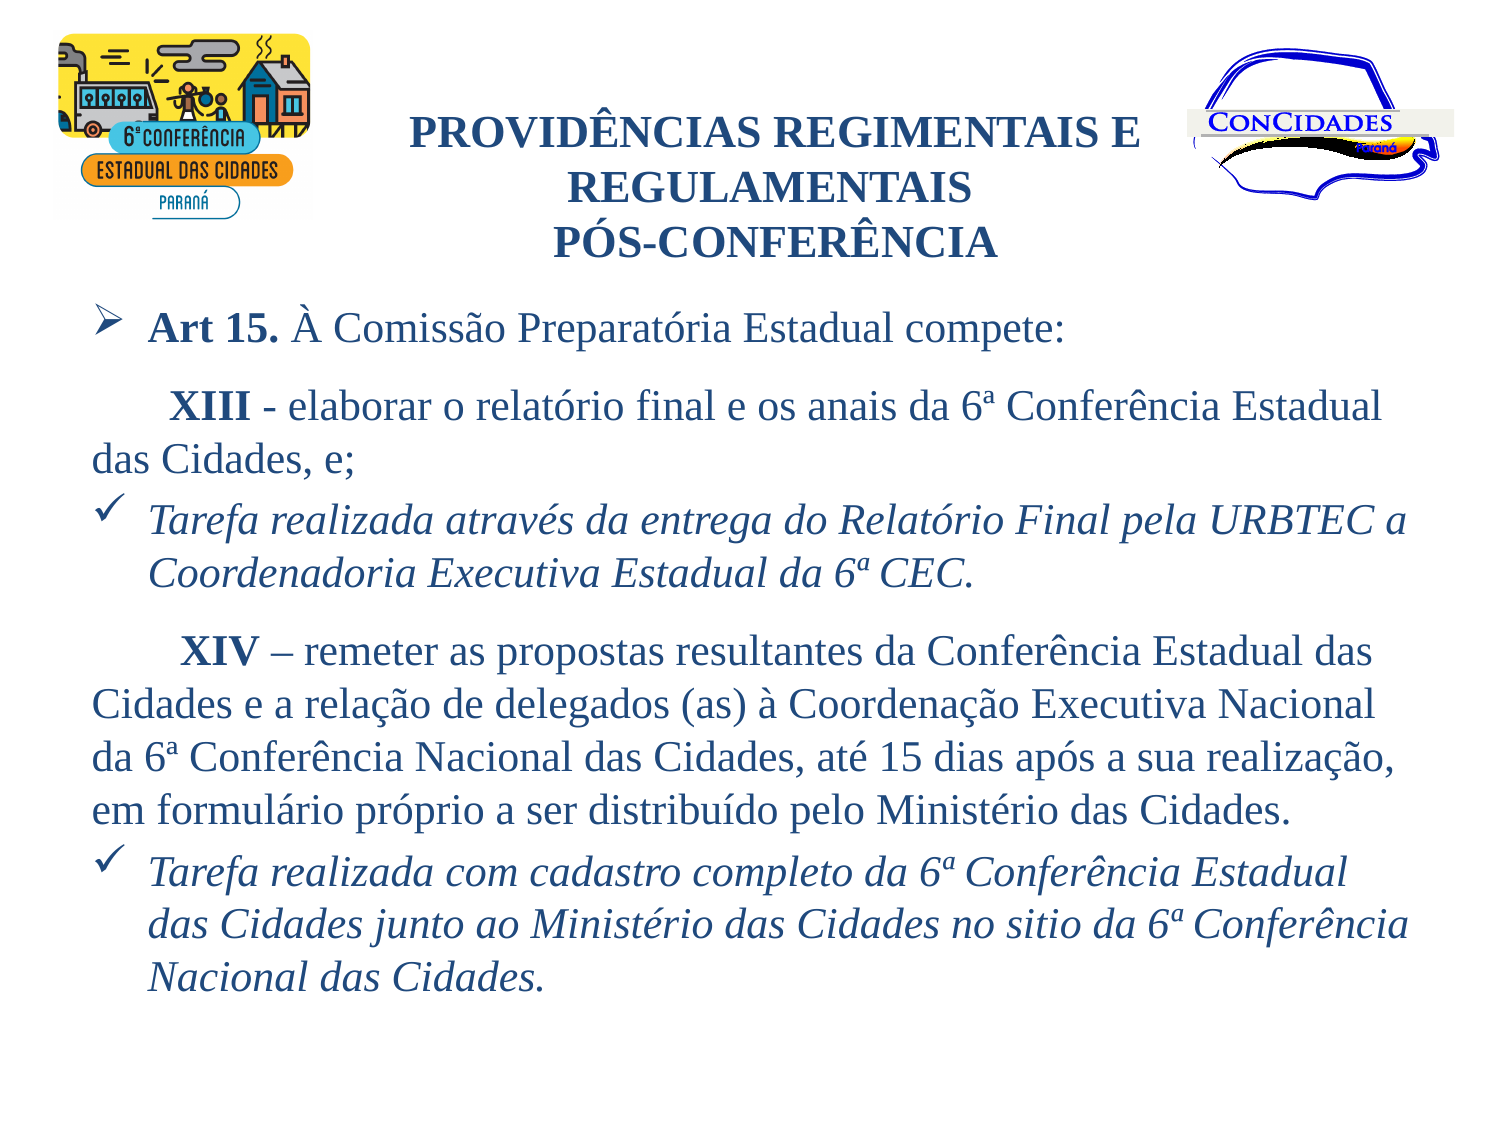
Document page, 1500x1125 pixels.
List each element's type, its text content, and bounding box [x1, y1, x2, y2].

title PROVIDÊNCIAS REGIMENTAIS E REGULAMENTAIS PÓS-CONFERÊNCIA [301, 76, 1251, 290]
picture [1186, 48, 1455, 203]
list Art 15. À Comissão Preparatória Estadual compete: XIII - elaborar o relatório final e os anais da 6ª Conferência Estadual das Cidades, e; Tarefa realizada através da entrega do Relatório Final pela URBTEC a Coordenadoria Executiva Estadual da 6ª CEC. XIV – remeter as propostas resultantes da Conferência Estadual das Cidades e a relação de delegados (as) à Coordenação Executiva Nacional da 6ª Conferência Nacional das Cidades, até 15 dias após a sua realização, em formulário próprio a ser distribuído pelo Ministério das Cidades. Tarefa realizada com cadastro completo da 6ª Conferência Estadual das Cidades junto ao Ministério das Cidades no sitio da 6ª Conferência Nacional das Cidades. [76, 290, 1427, 1034]
picture [52, 30, 314, 221]
